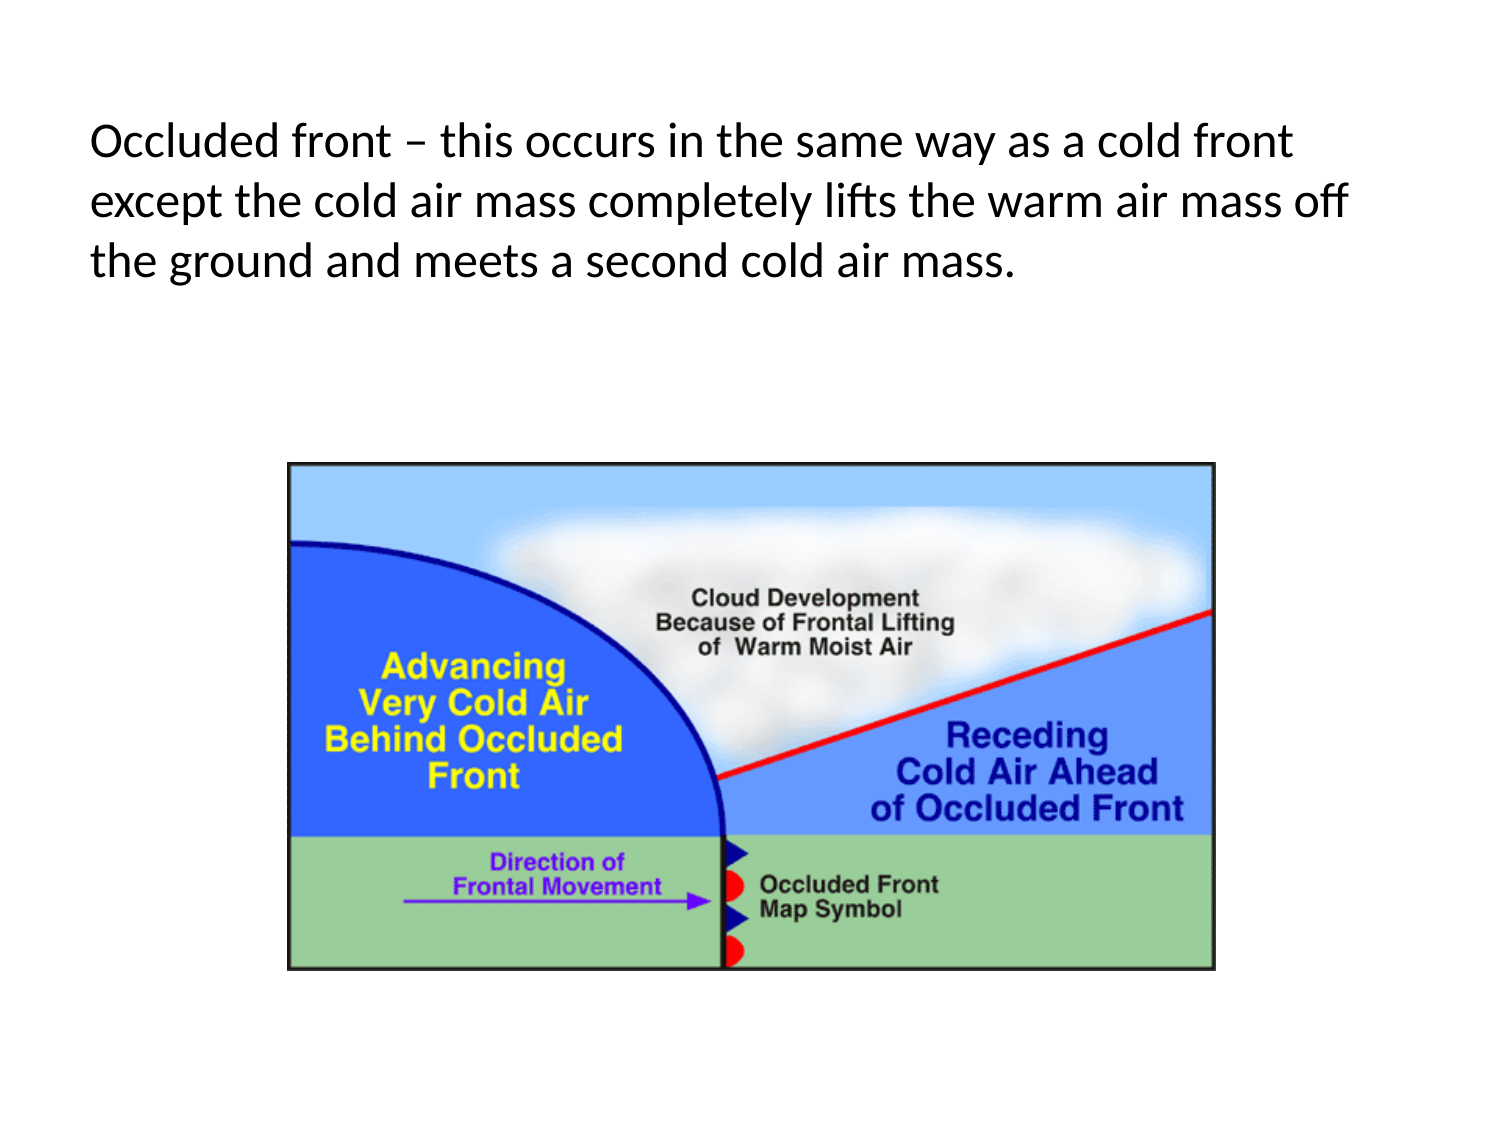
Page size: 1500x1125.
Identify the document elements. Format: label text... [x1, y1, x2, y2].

text_box Occluded front – this occurs in the same way as a cold front except the cold air mass completely lifts the warm air mass off the ground and meets a second cold air mass. [75, 99, 1388, 295]
picture [287, 462, 1216, 971]
